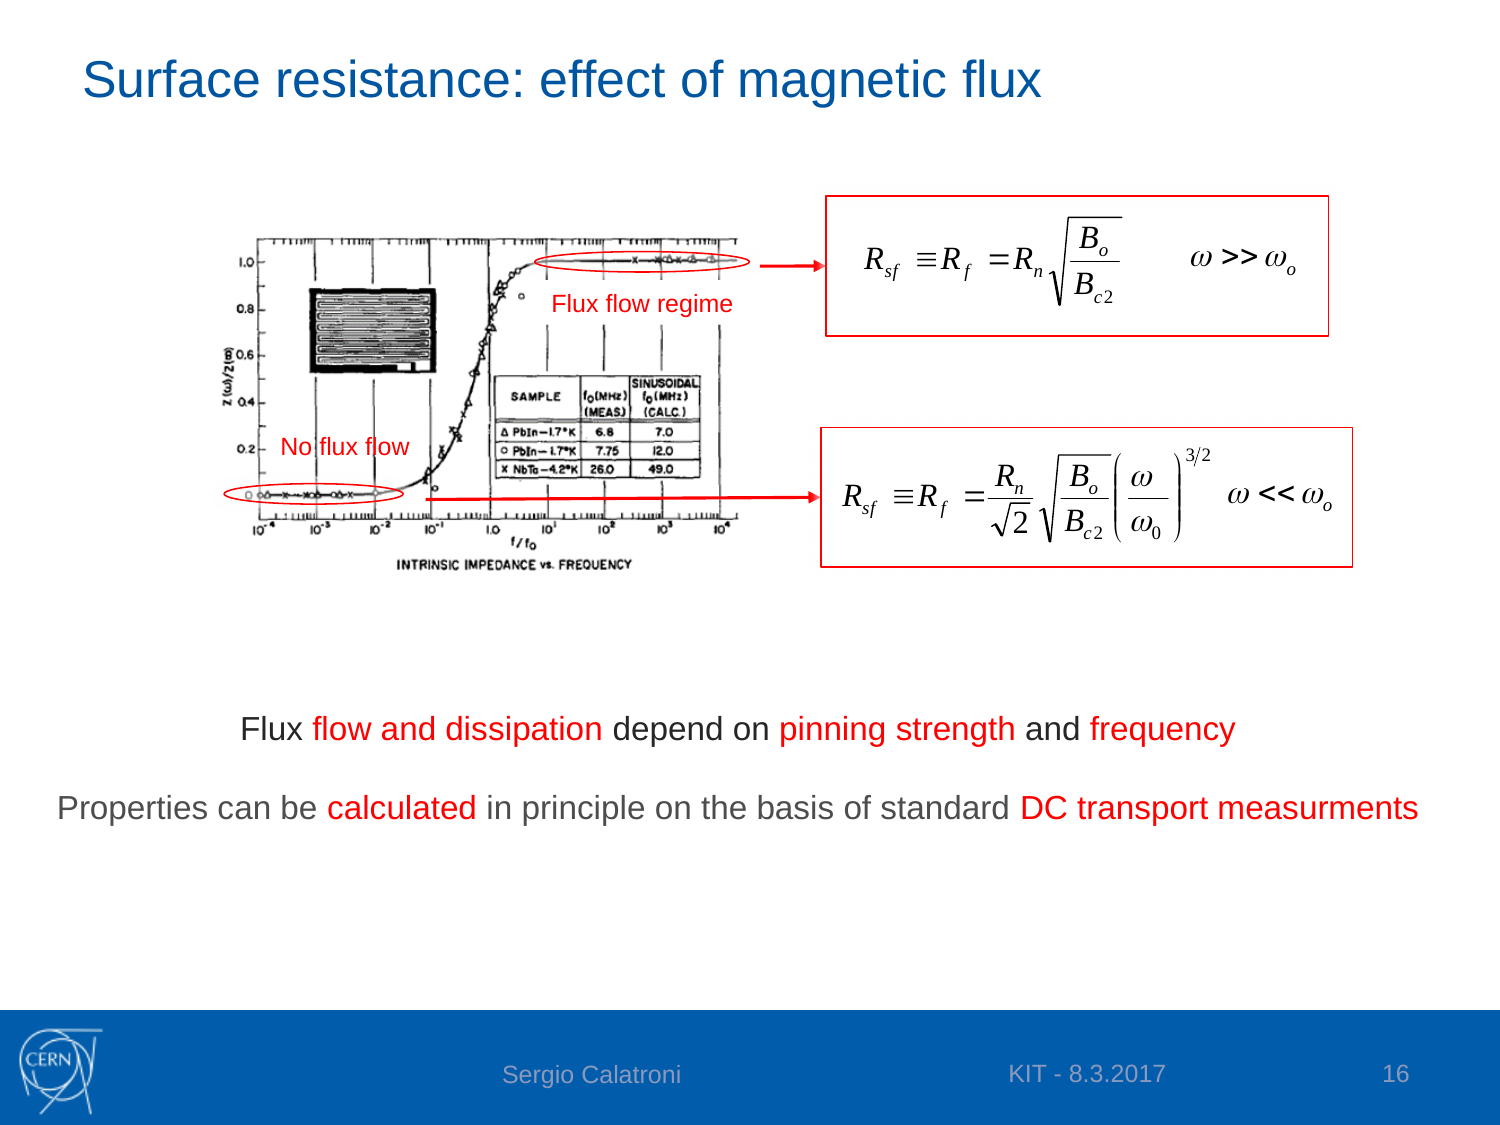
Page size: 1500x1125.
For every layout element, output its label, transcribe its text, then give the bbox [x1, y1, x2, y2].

text_box Flux flow and dissipation depend on pinning strength and frequency Properties can be calculated in principle on the basis of standard DC transport measurments [5, 699, 1471, 834]
picture [210, 226, 761, 580]
footer KIT - 8.3.2017 [850, 1042, 1326, 1103]
text_box [825, 195, 1329, 337]
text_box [1222, 470, 1353, 521]
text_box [836, 441, 1216, 550]
slide_number Sergio Calatroni [487, 1043, 838, 1104]
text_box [1185, 234, 1316, 284]
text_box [857, 209, 1130, 314]
text_box [820, 510, 1353, 568]
text_box [820, 427, 1353, 488]
title Surface resistance: effect of magnetic flux [75, 38, 1425, 116]
slide_number 16 [1342, 1042, 1425, 1103]
